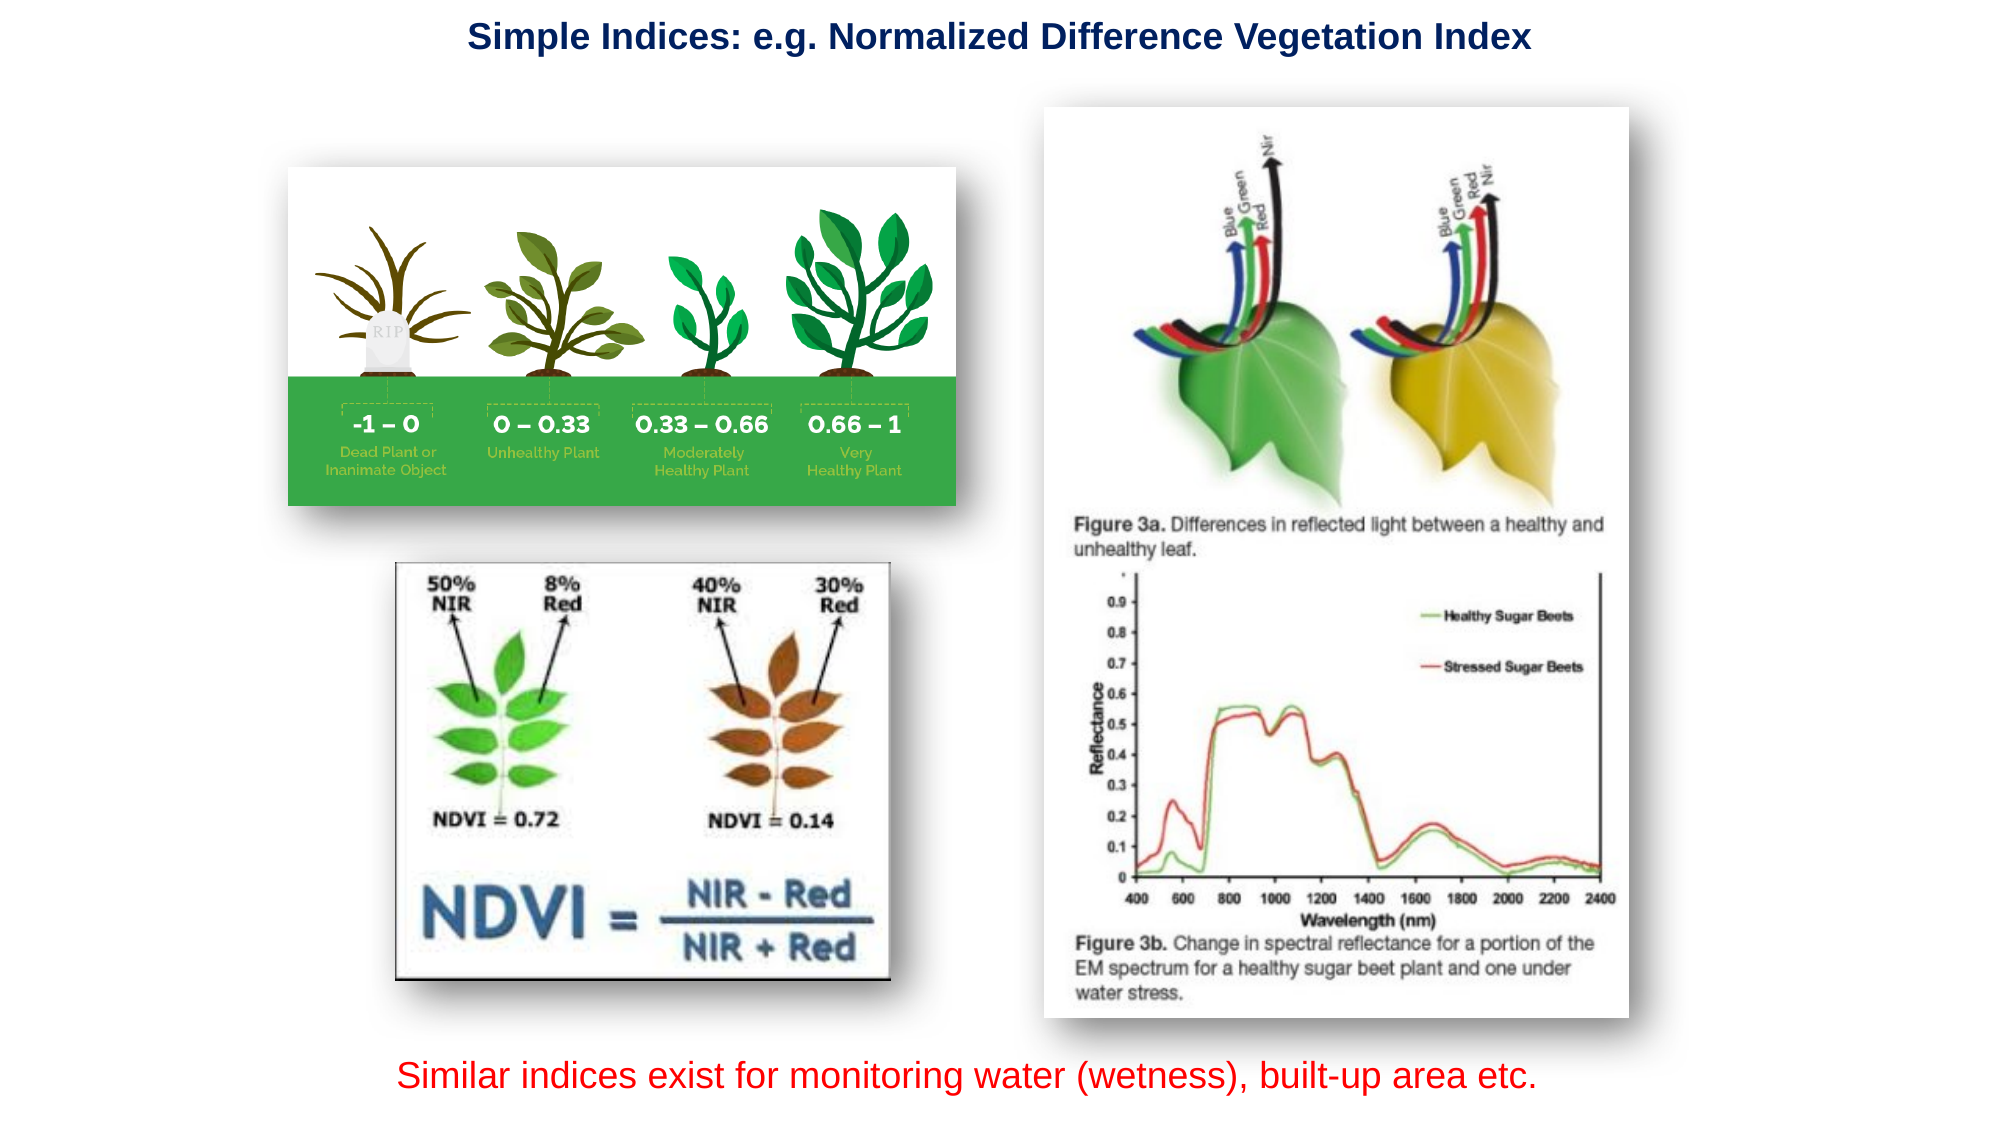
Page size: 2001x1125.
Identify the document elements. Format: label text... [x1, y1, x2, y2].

text_box Similar indices exist for monitoring water (wetness), built-up area etc. [166, 1043, 1769, 1104]
text_box Simple Indices: e.g. Normalized Difference Vegetation Index [0, 4, 2000, 66]
picture [395, 562, 892, 981]
picture [1044, 107, 1630, 1018]
picture [287, 167, 956, 507]
